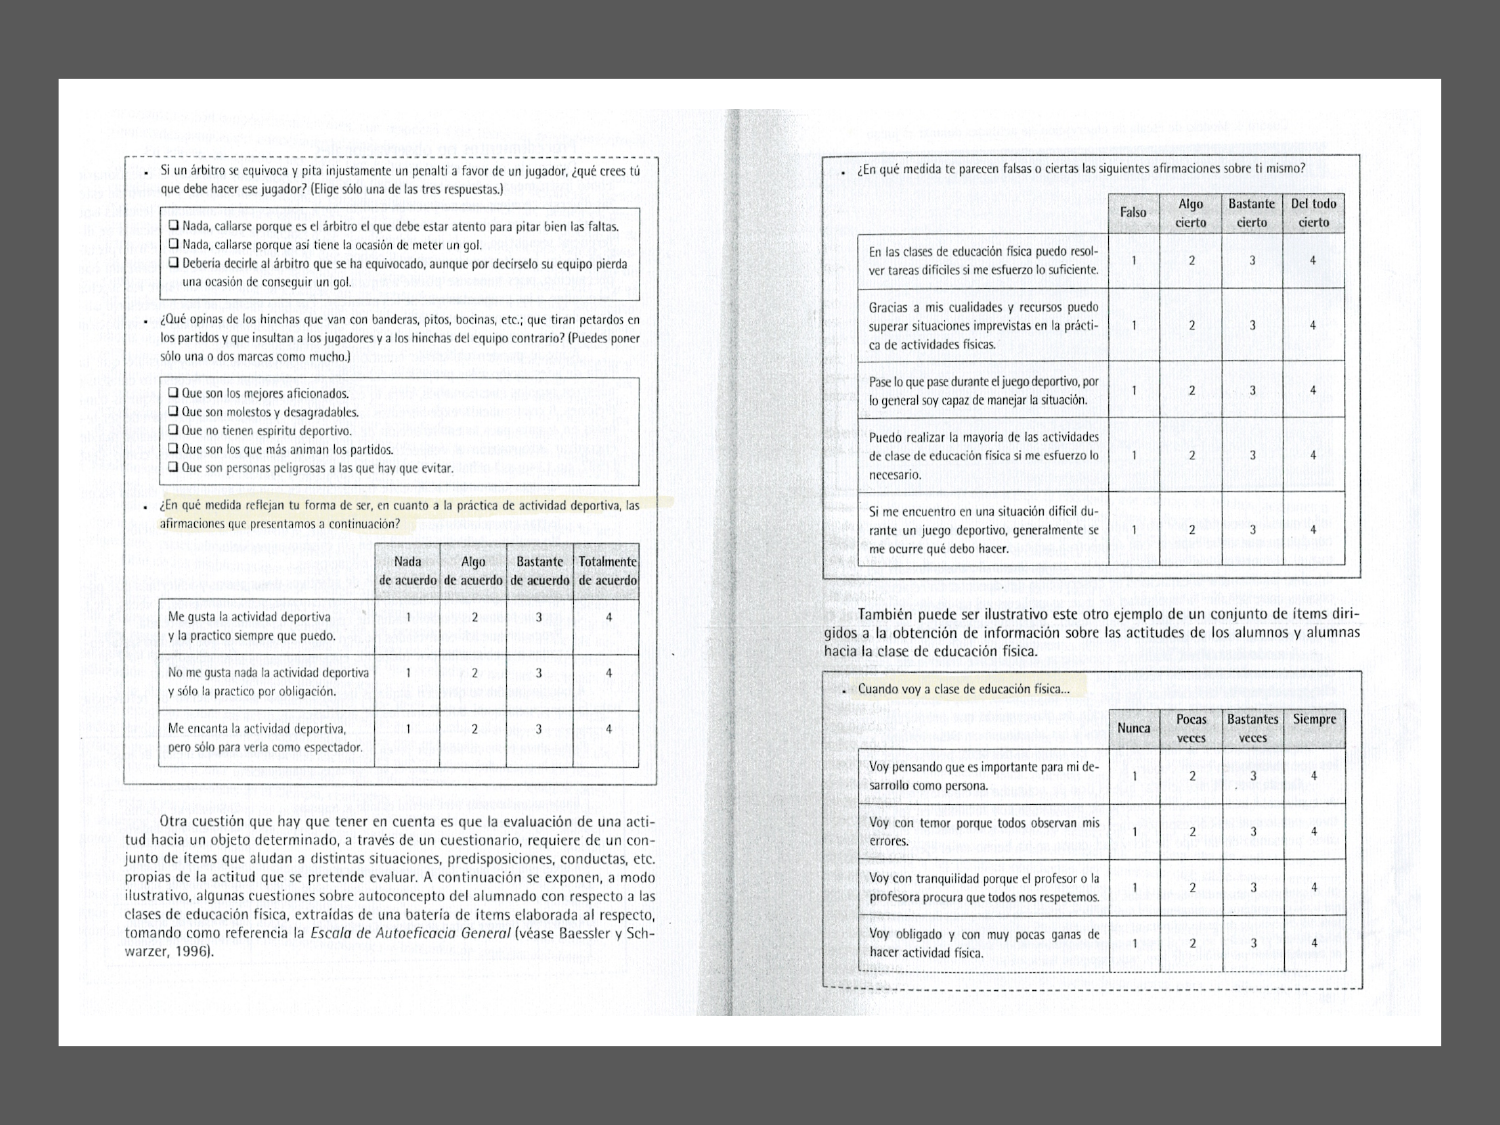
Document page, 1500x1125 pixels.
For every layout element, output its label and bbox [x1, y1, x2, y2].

list [78, 109, 1422, 1016]
text_box [0, 0, 1500, 1125]
text_box [57, 77, 1443, 1048]
